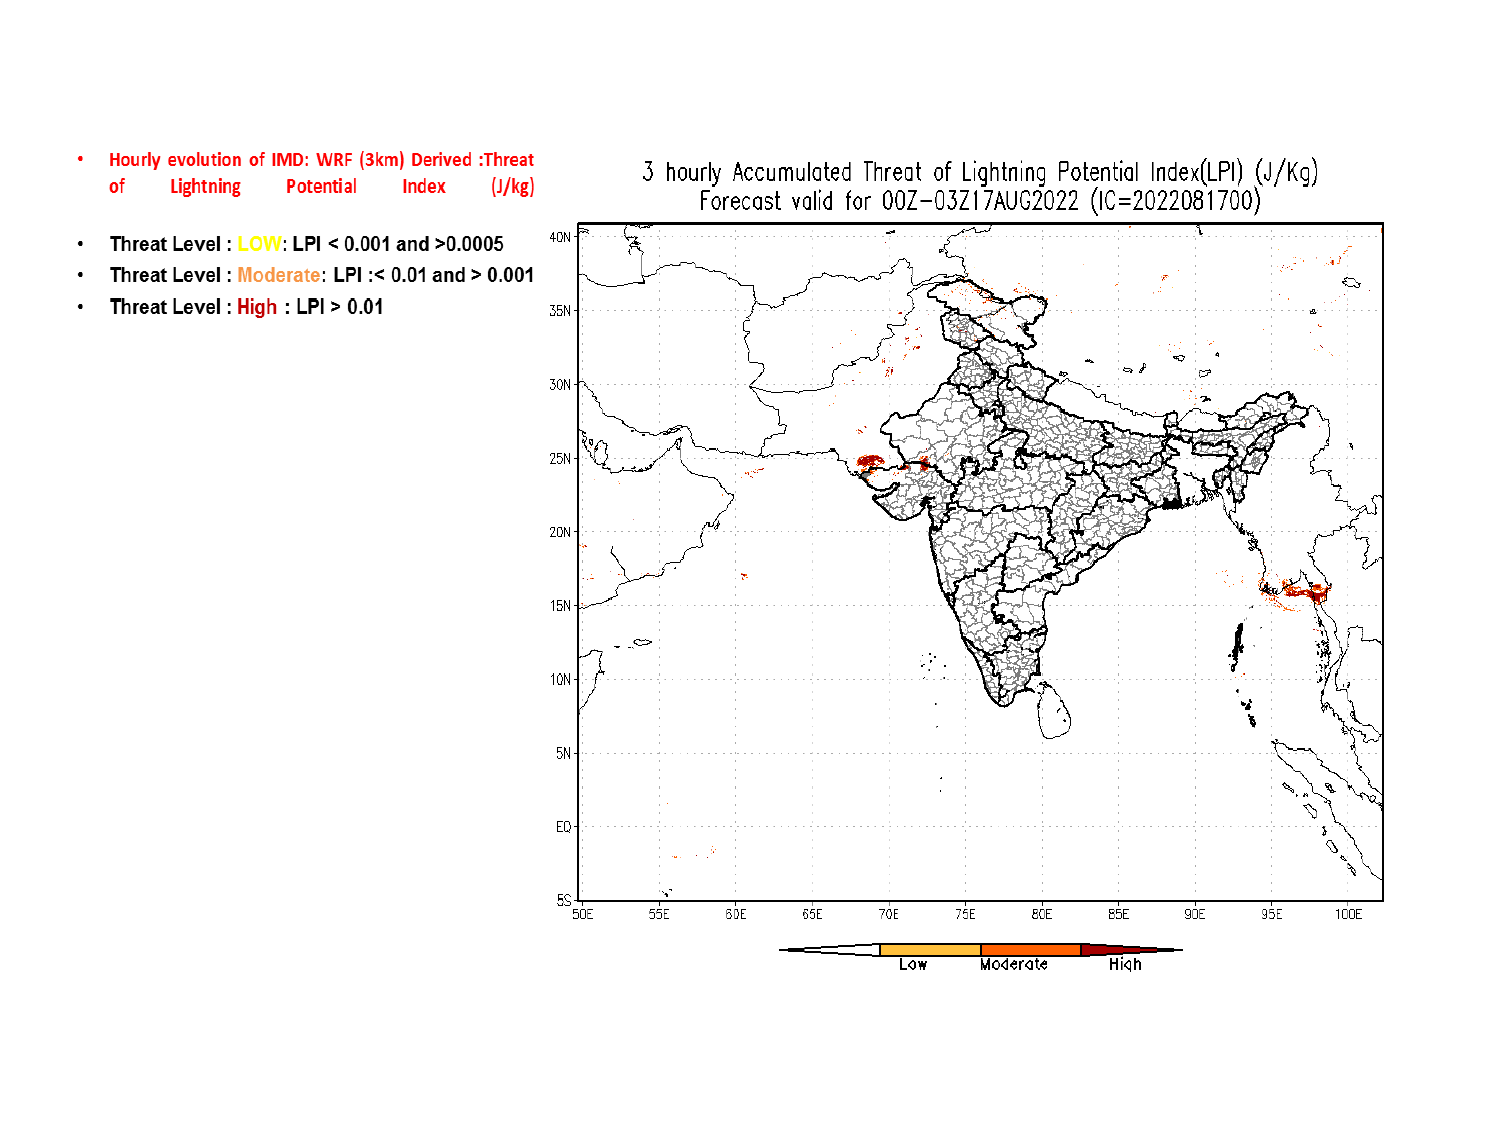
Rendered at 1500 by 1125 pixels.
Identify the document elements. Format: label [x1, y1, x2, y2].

picture [74, 149, 1426, 976]
